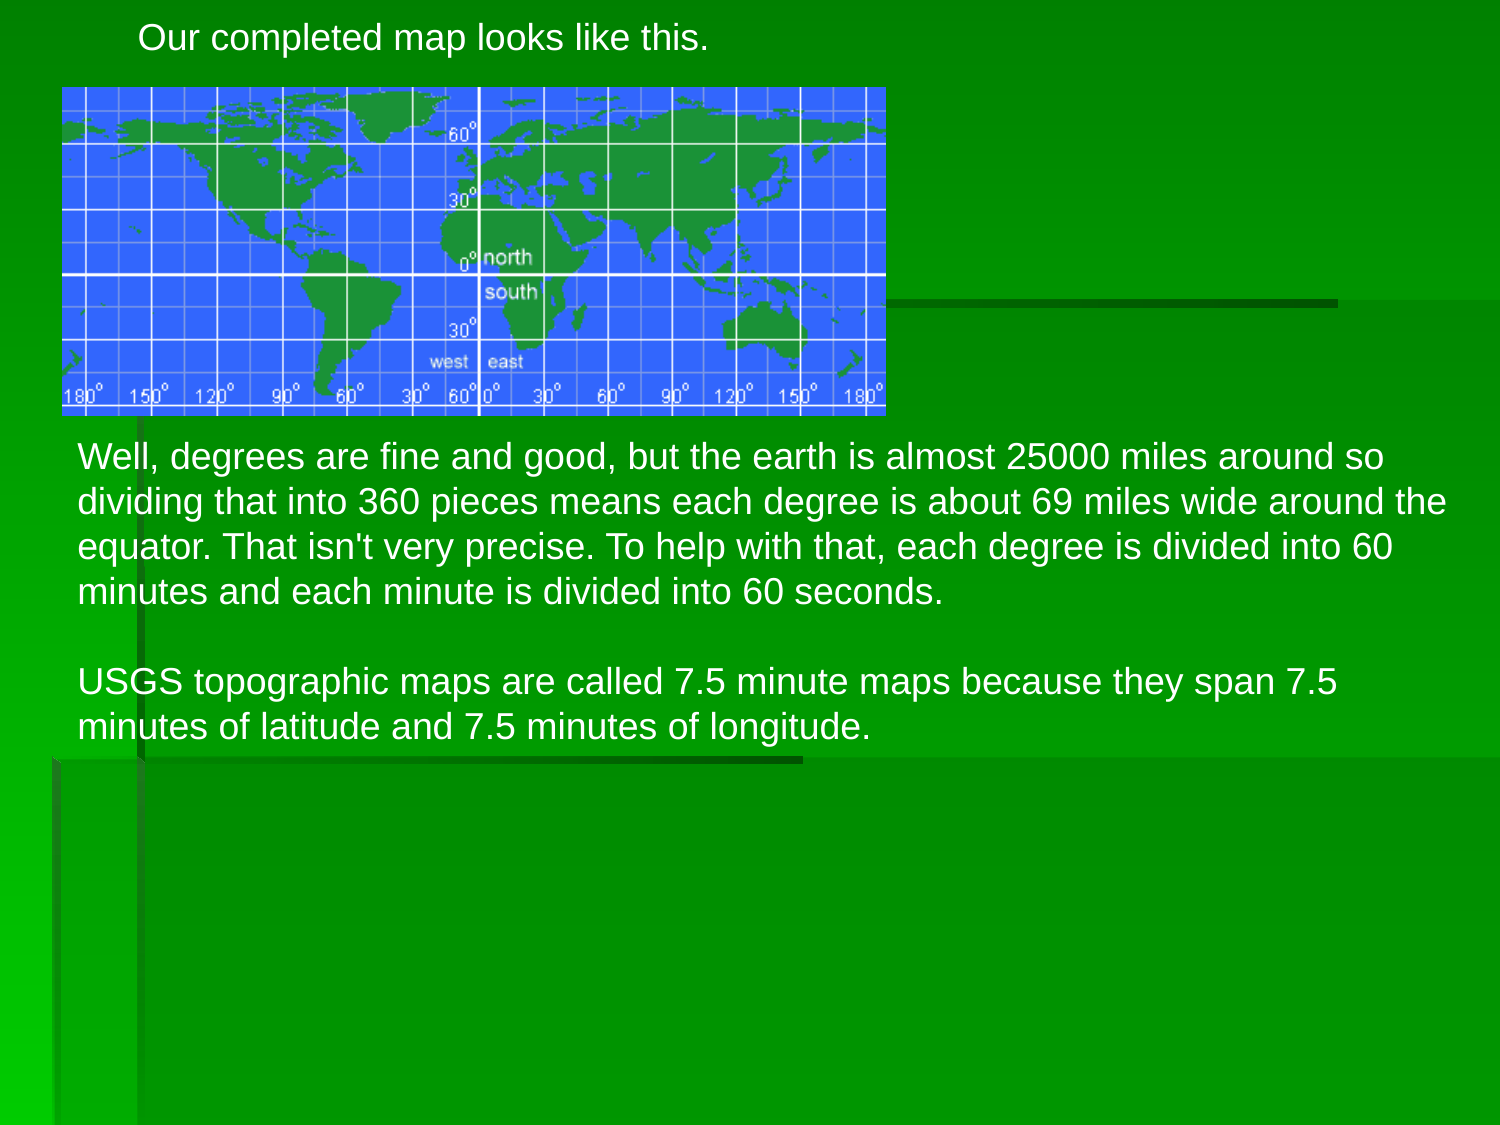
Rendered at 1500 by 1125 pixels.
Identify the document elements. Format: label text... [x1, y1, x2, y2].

text_box Well, degrees are fine and good, but the earth is almost 25000 miles around so dividing that into 360 pieces means each degree is about 69 miles wide around the equator. That isn't very precise. To help with that, each degree is divided into 60 minutes and each minute is divided into 60 seconds. USGS topographic maps are called 7.5 minute maps because they span 7.5 minutes of latitude and 7.5 minutes of longitude. [62, 424, 1463, 845]
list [62, 87, 887, 416]
text_box Our completed map looks like this. [122, 5, 725, 66]
